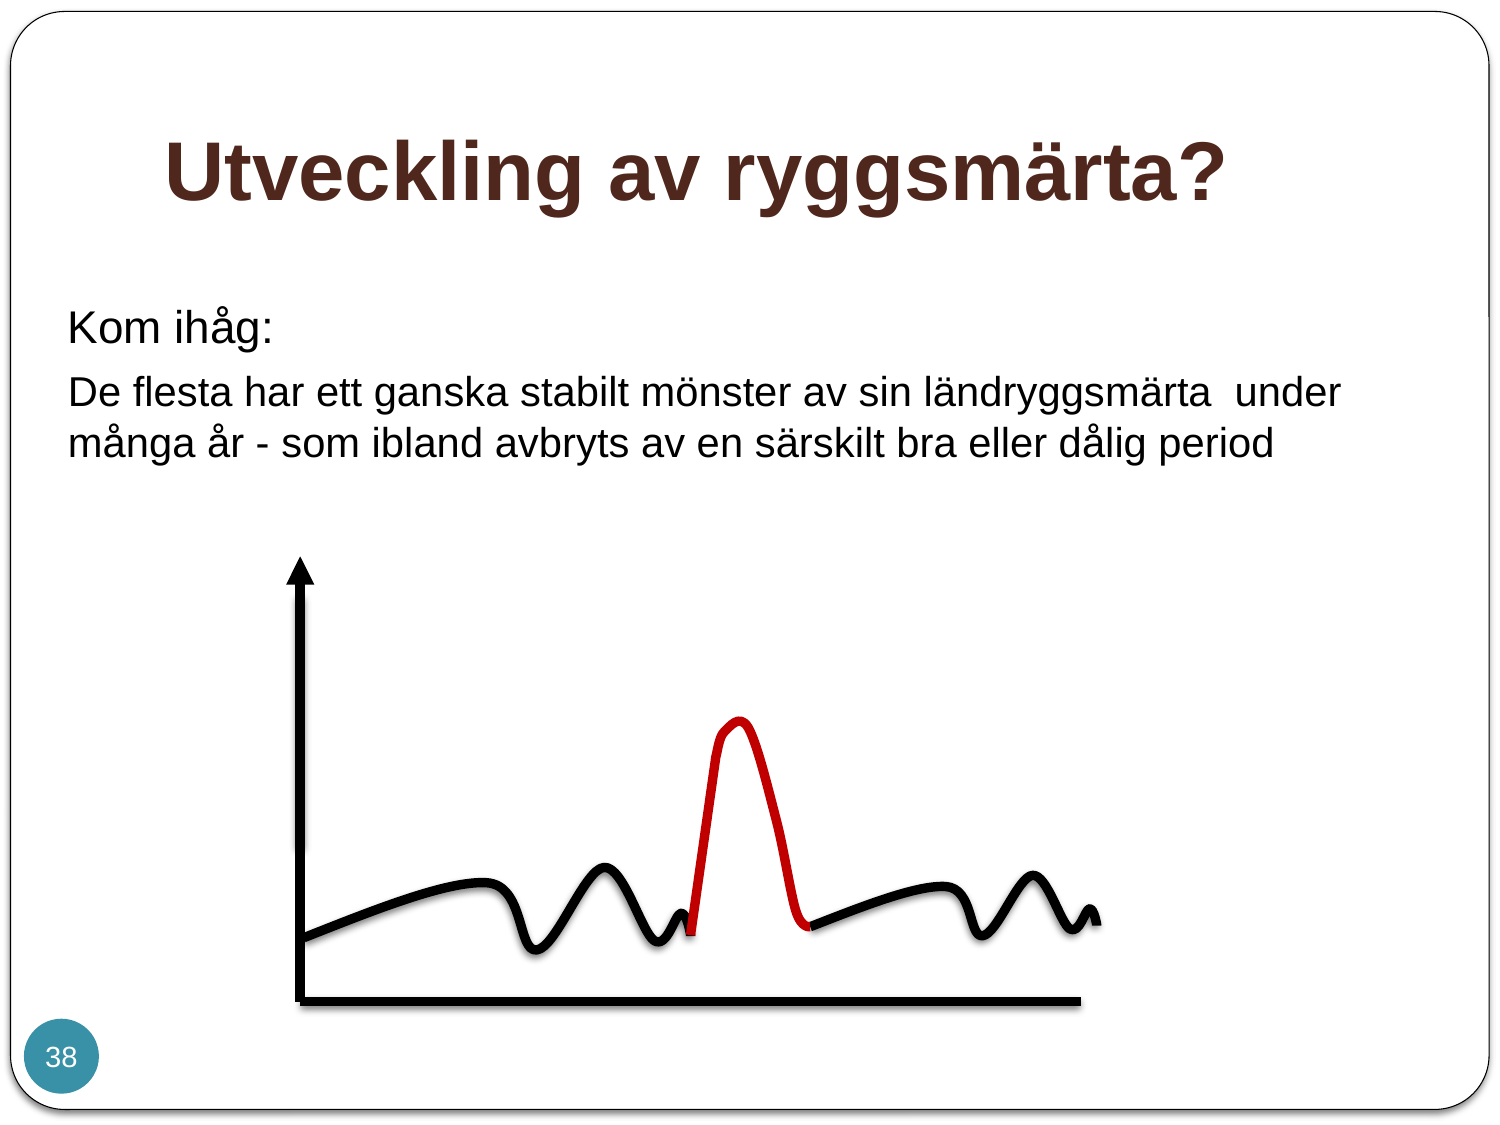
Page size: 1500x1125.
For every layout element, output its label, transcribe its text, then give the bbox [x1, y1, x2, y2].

list Kom ihåg: De flesta har ett ganska stabilt mönster av sin ländryggsmärta under många år - som ibland avbryts av en särskilt bra eller dålig period [53, 290, 1402, 1029]
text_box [299, 556, 1097, 1002]
title Utveckling av ryggsmärta? [150, 45, 1425, 233]
slide_number 38 [23, 1019, 99, 1094]
